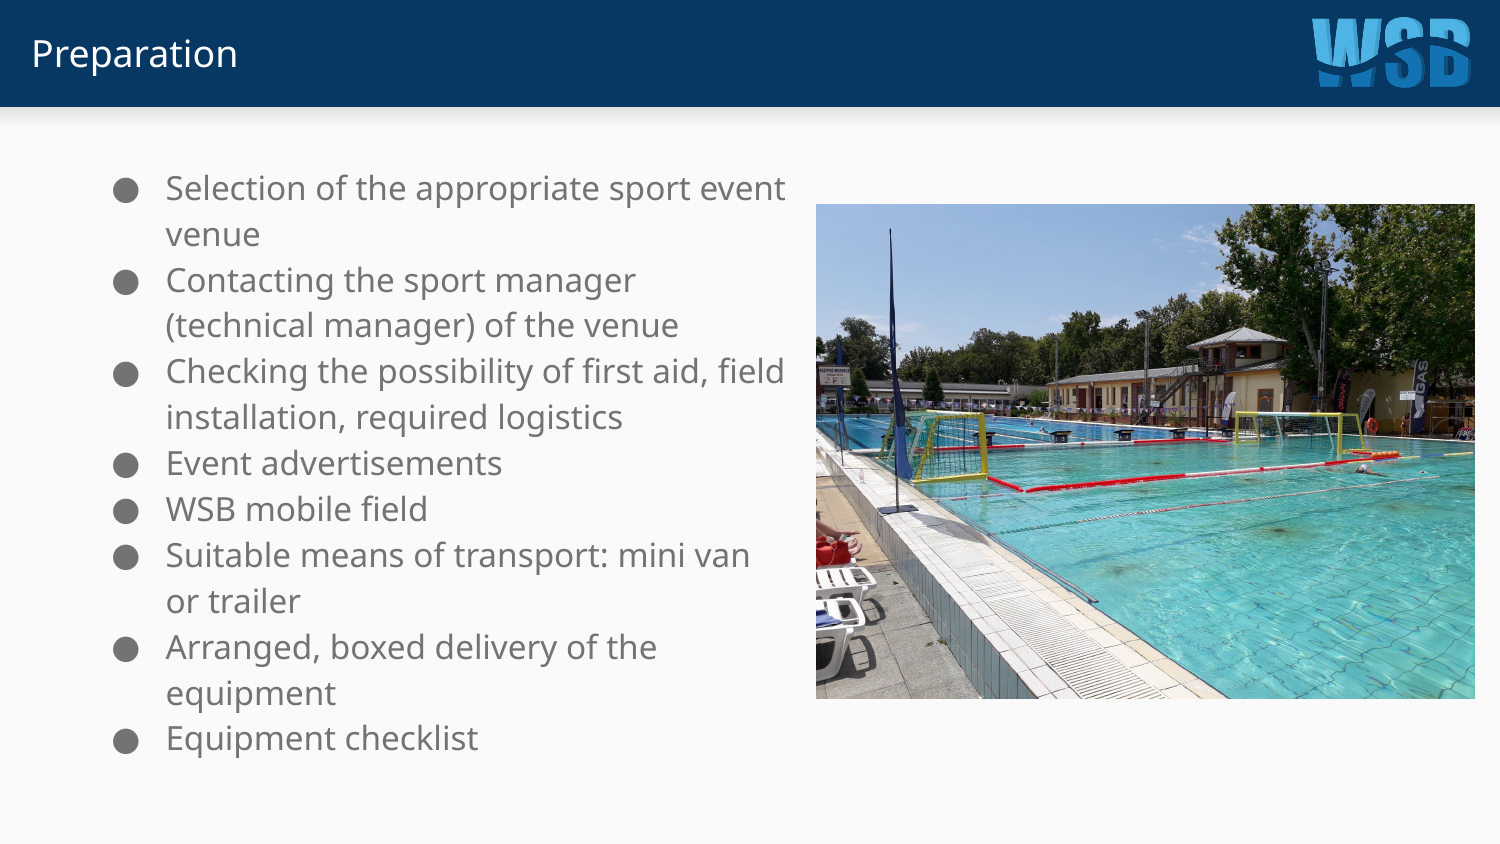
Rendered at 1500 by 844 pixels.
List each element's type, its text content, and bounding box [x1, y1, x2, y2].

picture [816, 204, 1476, 699]
title Preparation [16, 2, 1464, 102]
picture [1464, 17, 1471, 88]
list Selection of the appropriate sport event venue Contacting the sport manager (technical manager) of the venue Checking the possibility of first aid, field installation, required logistics Event advertisements WSB mobile field Suitable means of transport: mini van or trailer Arranged, boxed delivery of the equipment Equipment checklist [75, 145, 808, 758]
